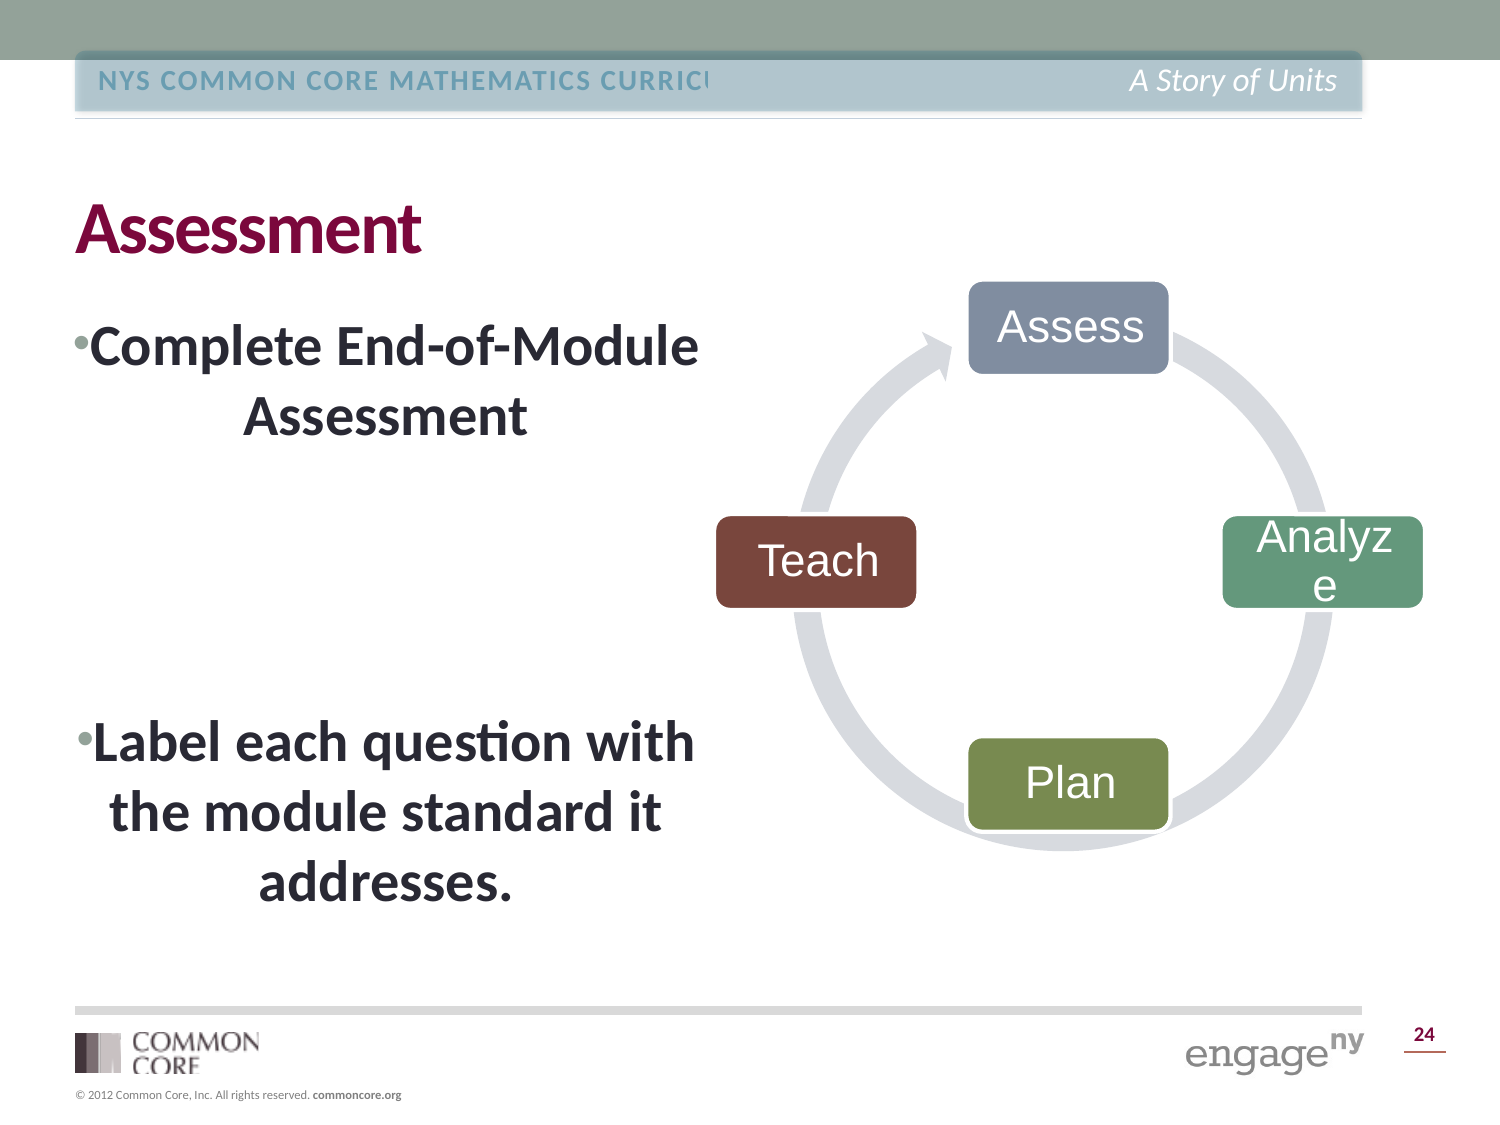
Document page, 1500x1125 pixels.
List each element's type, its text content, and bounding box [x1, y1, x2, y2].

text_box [687, 202, 1451, 863]
title Assessment [75, 178, 1425, 299]
slide_number 24 [1383, 1003, 1466, 1064]
list Complete End-of-Module Assessment Label each question with the module standard it addresses. [62, 299, 726, 976]
